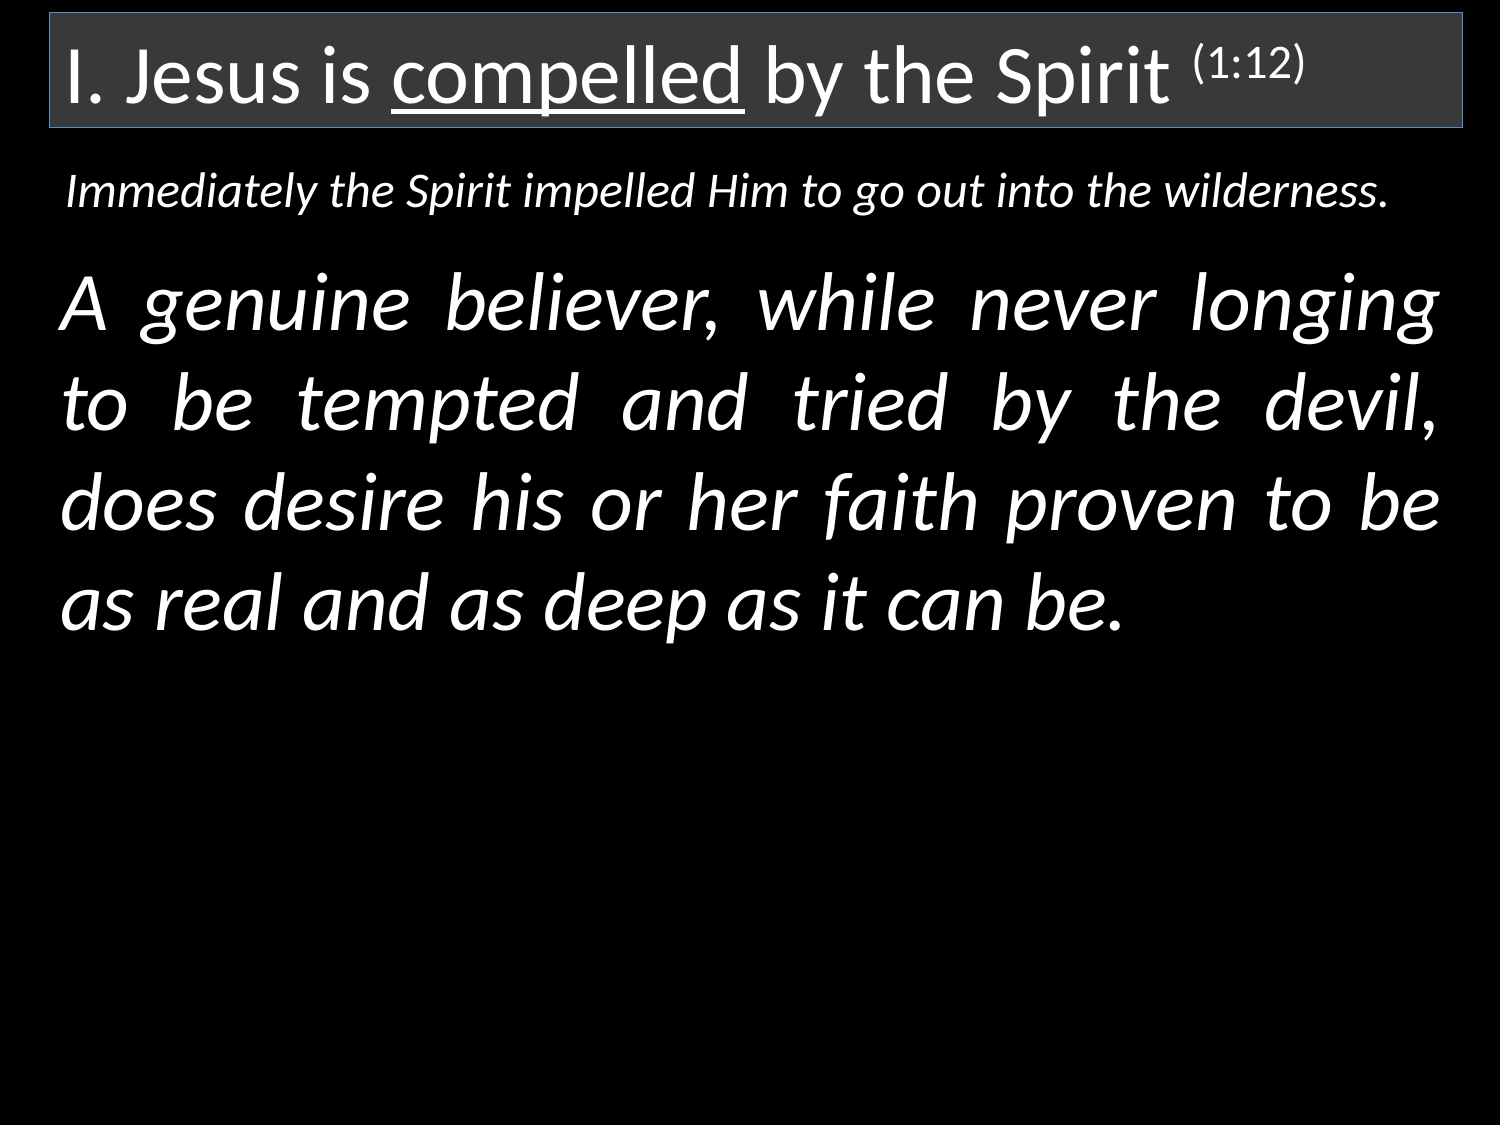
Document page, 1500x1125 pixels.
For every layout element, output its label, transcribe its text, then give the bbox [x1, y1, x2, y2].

text_box I. Jesus is compelled by the Spirit (1:12) [49, 12, 1463, 128]
text_box Immediately the Spirit impelled Him to go out into the wilderness. [49, 149, 1463, 225]
text_box A genuine believer, while never longing to be tempted and tried by the devil, does desire his or her faith proven to be as real and as deep as it can be. [45, 239, 1458, 655]
